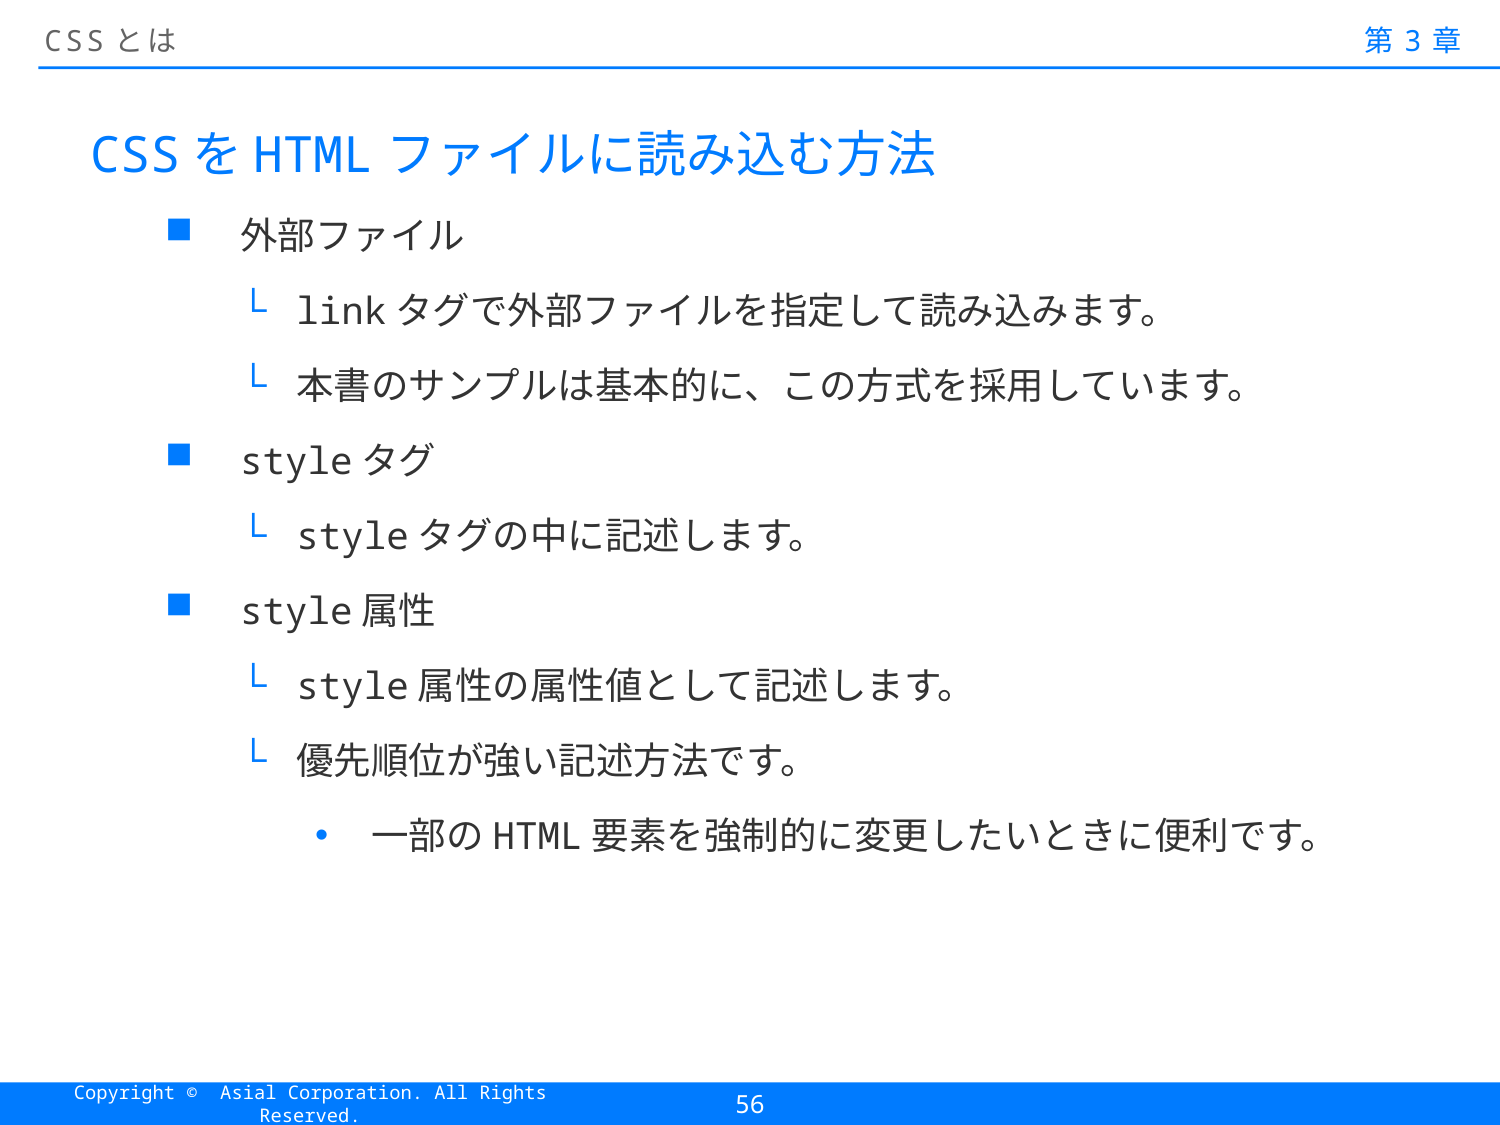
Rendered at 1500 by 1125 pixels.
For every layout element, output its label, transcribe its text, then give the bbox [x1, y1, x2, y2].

list CSSをHTMLファイルに読み込む方法 外部ファイル linkタグで外部ファイルを指定して読み込みます。 本書のサンプルは基本的に、この方式を採用しています。 styleタグ styleタグの中に記述します。 style属性 style属性の属性値として記述します。 優先順位が強い記述方法です。 一部のHTML要素を強制的に変更したいときに便利です。 [75, 84, 1425, 988]
title CSSとは [29, 7, 702, 72]
list 第3章 [702, 7, 1477, 72]
slide_number 56 [581, 1075, 919, 1125]
